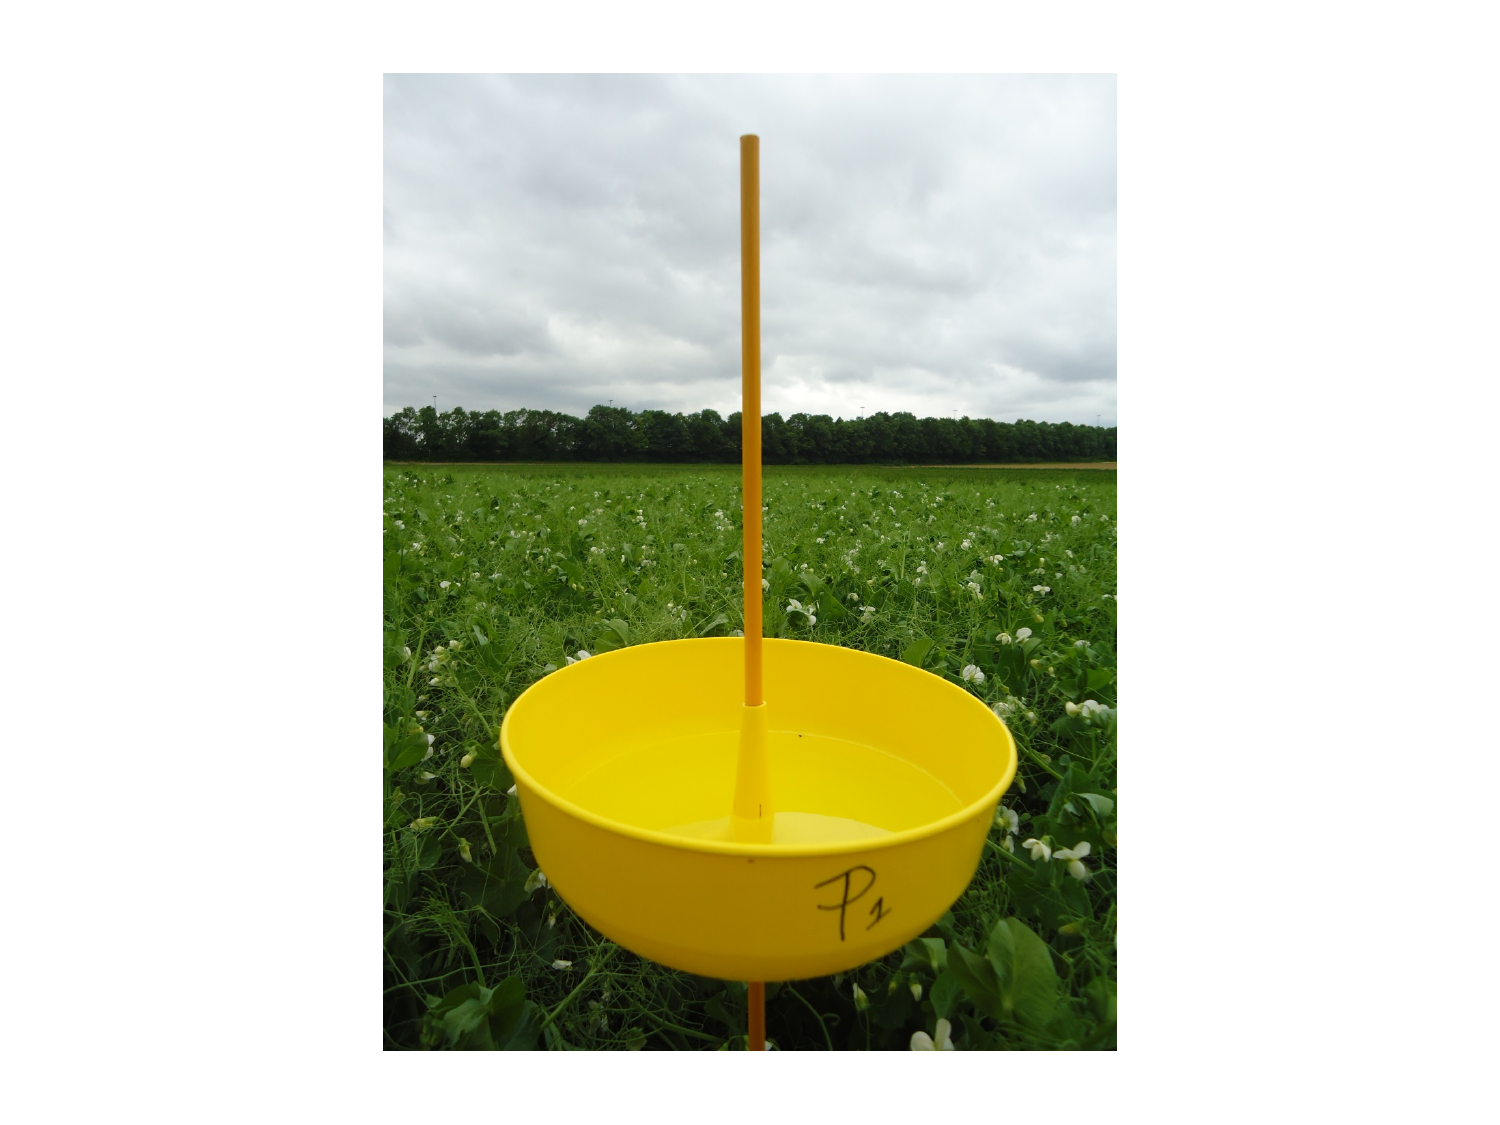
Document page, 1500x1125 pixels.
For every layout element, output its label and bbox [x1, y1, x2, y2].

picture [383, 73, 1117, 1052]
